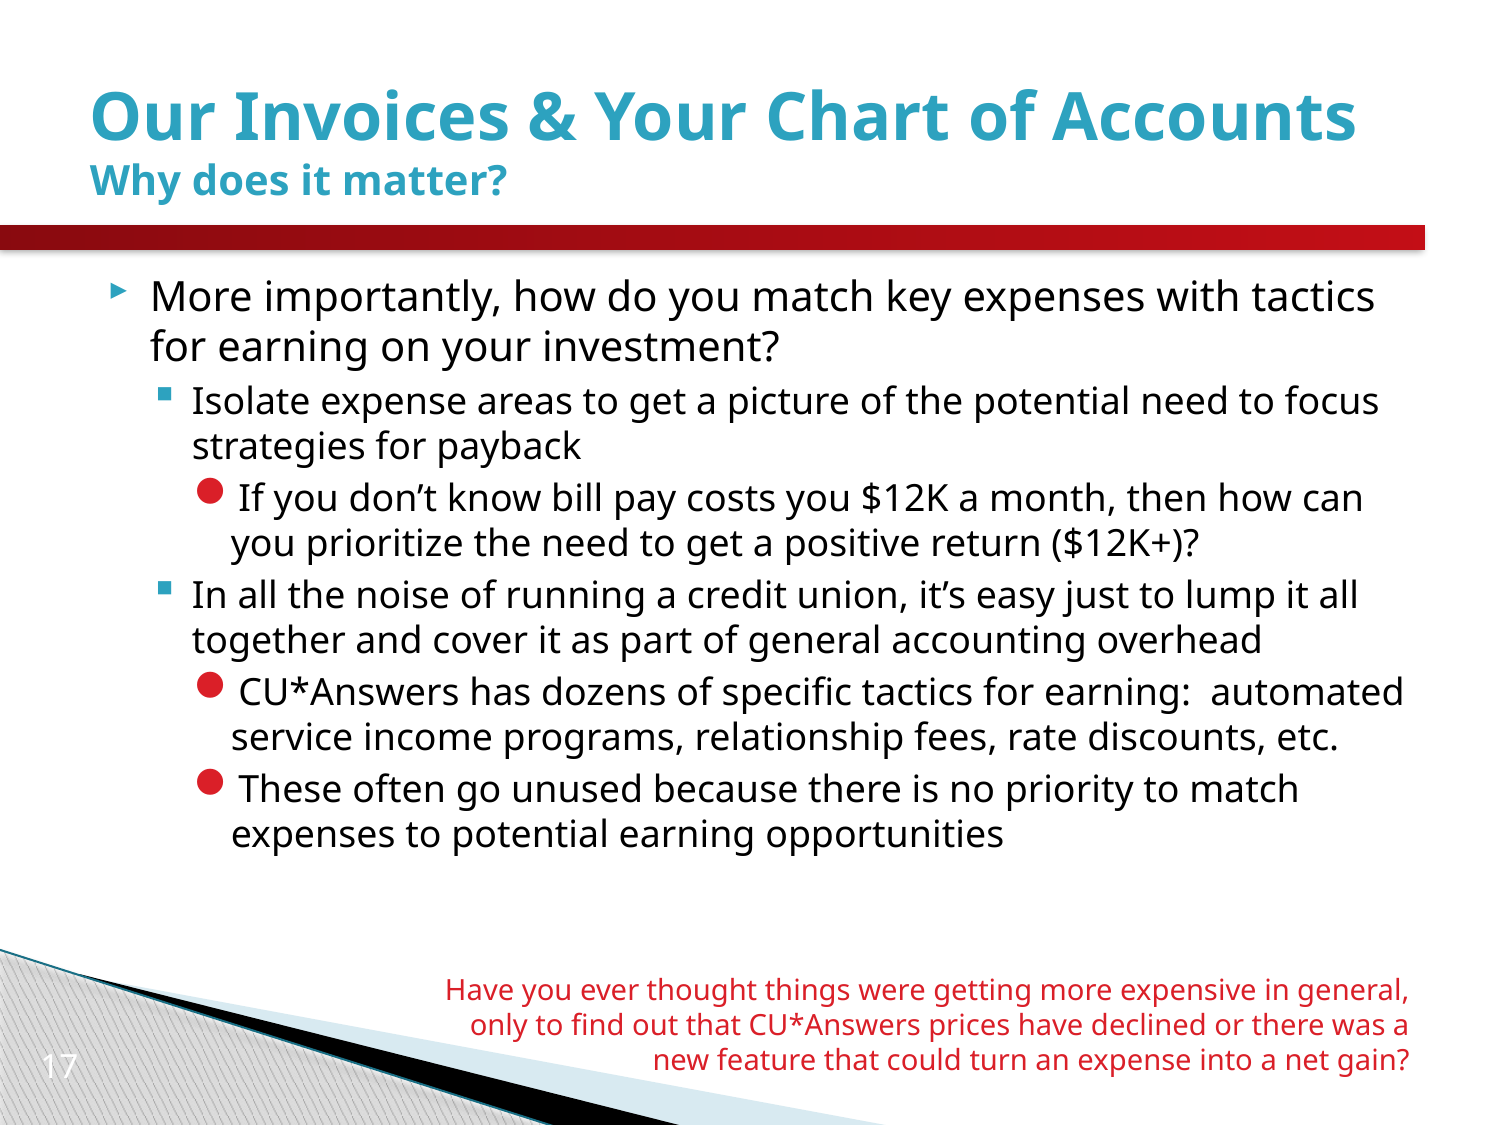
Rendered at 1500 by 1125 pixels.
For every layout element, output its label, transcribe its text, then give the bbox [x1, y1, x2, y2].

title Our Invoices & Your Chart of Accounts Why does it matter? [75, 45, 1500, 233]
text_box Have you ever thought things were getting more expensive in general, only to find out that CU*Answers prices have declined or there was a new feature that could turn an expense into a net gain? [425, 962, 1425, 1084]
list More importantly, how do you match key expenses with tactics for earning on your investment? Isolate expense areas to get a picture of the potential need to focus strategies for payback If you don’t know bill pay costs you $12K a month, then how can you prioritize the need to get a positive return ($12K+)? In all the noise of running a credit union, it’s easy just to lump it all together and cover it as part of general accounting overhead CU*Answers has dozens of specific tactics for earning: automated service income programs, relationship fees, rate discounts, etc. These often go unused because there is no priority to match expenses to potential earning opportunities [74, 262, 1426, 986]
slide_number 17 [25, 1038, 376, 1098]
